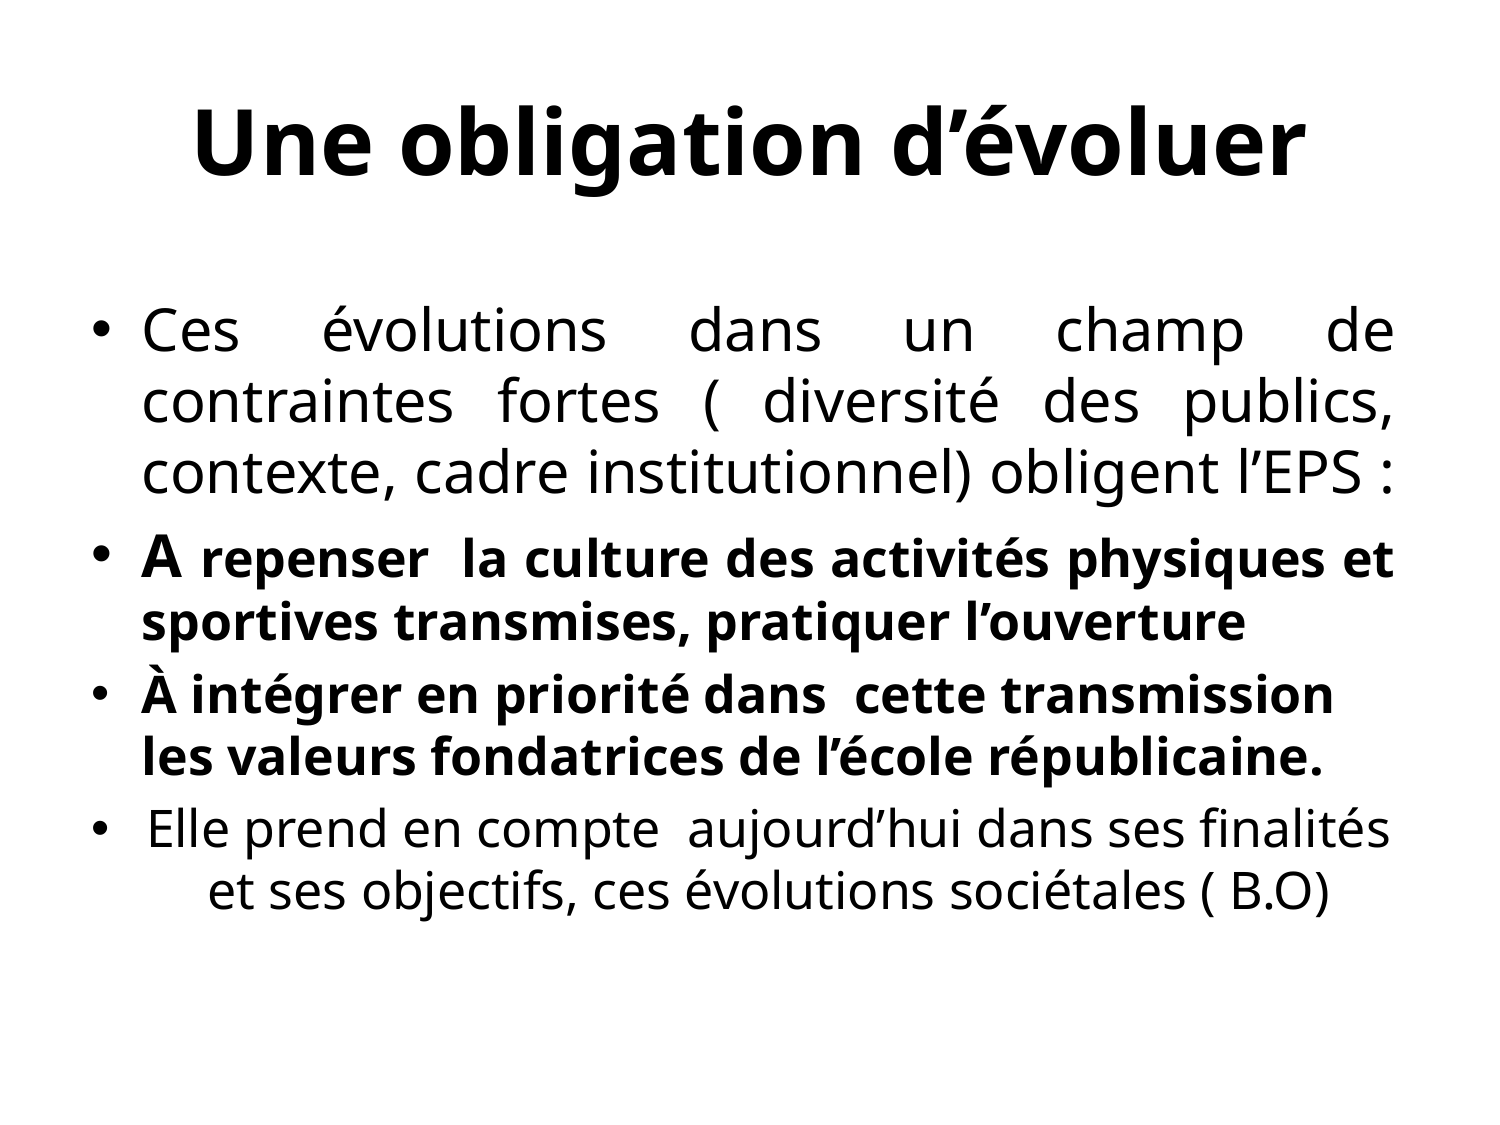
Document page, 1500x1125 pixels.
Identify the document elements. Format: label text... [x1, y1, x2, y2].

title Une obligation d’évoluer [75, 45, 1425, 233]
list Ces évolutions dans un champ de contraintes fortes ( diversité des publics, contexte, cadre institutionnel) obligent l’EPS : A repenser la culture des activités physiques et sportives transmises, pratiquer l’ouverture À intégrer en priorité dans cette transmission les valeurs fondatrices de l’école républicaine. Elle prend en compte aujourd’hui dans ses finalités et ses objectifs, ces évolutions sociétales ( B.O) [76, 284, 1412, 950]
